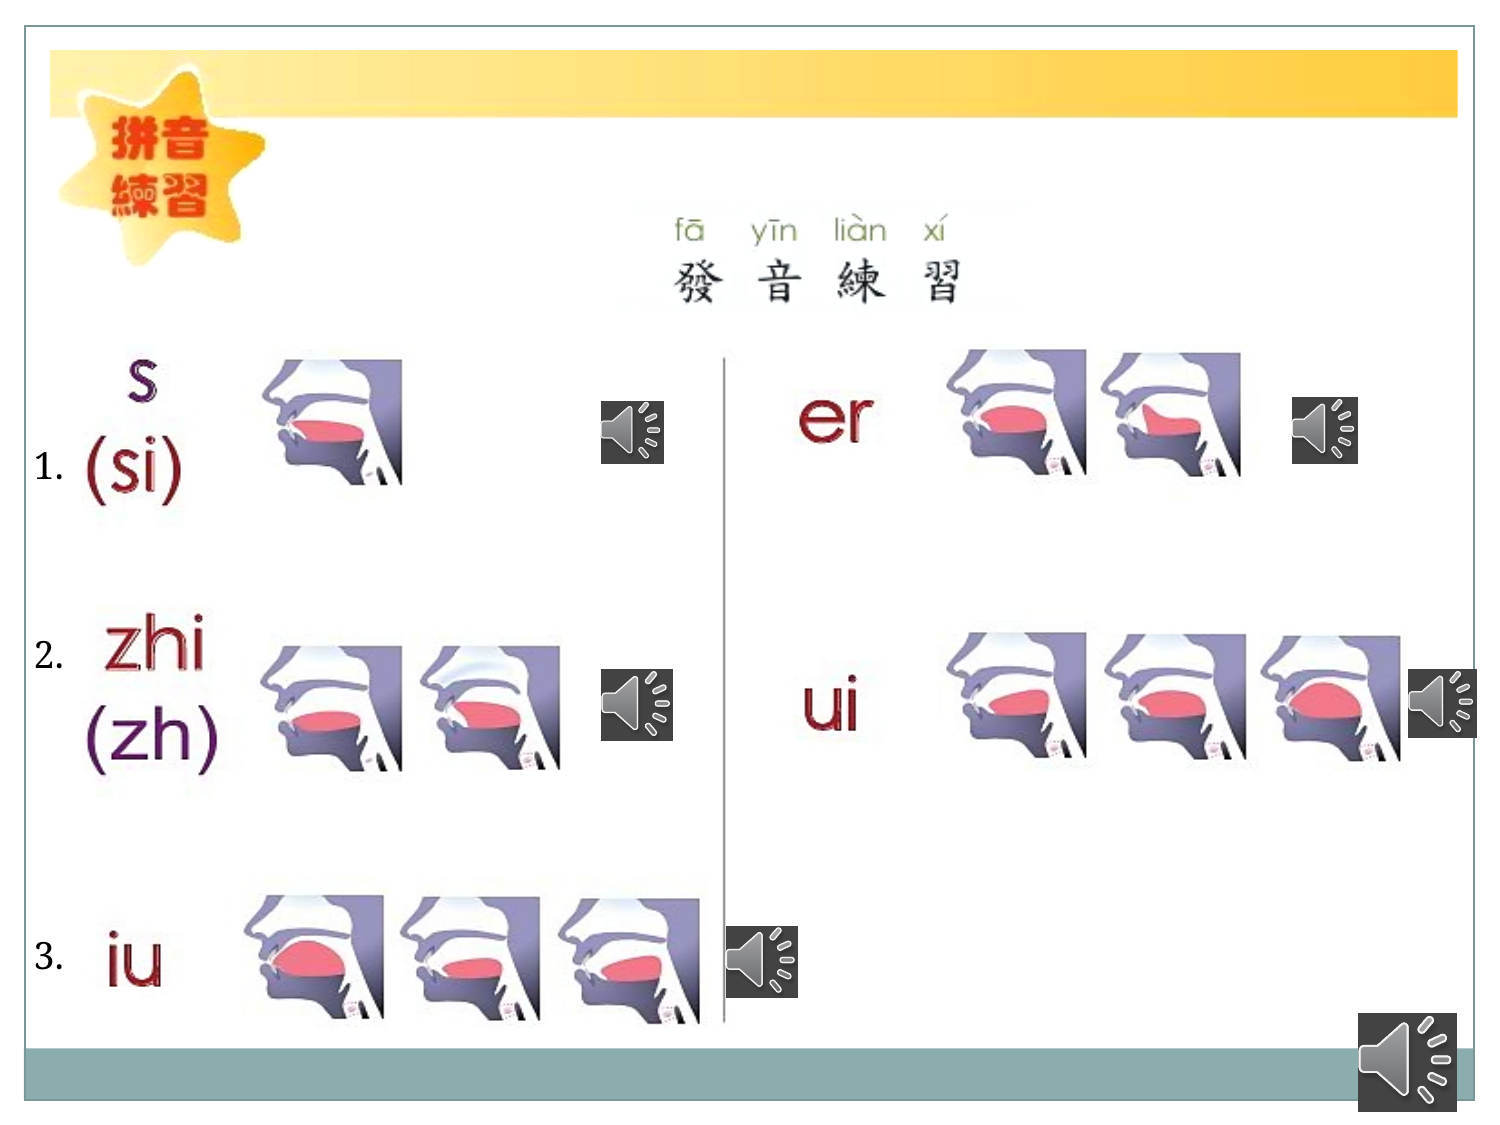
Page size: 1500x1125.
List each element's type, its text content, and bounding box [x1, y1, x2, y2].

picture [49, 49, 1458, 322]
picture [80, 343, 1478, 1113]
text_box 1. [18, 434, 74, 494]
text_box 2. [18, 623, 74, 684]
text_box 3. [18, 924, 74, 985]
